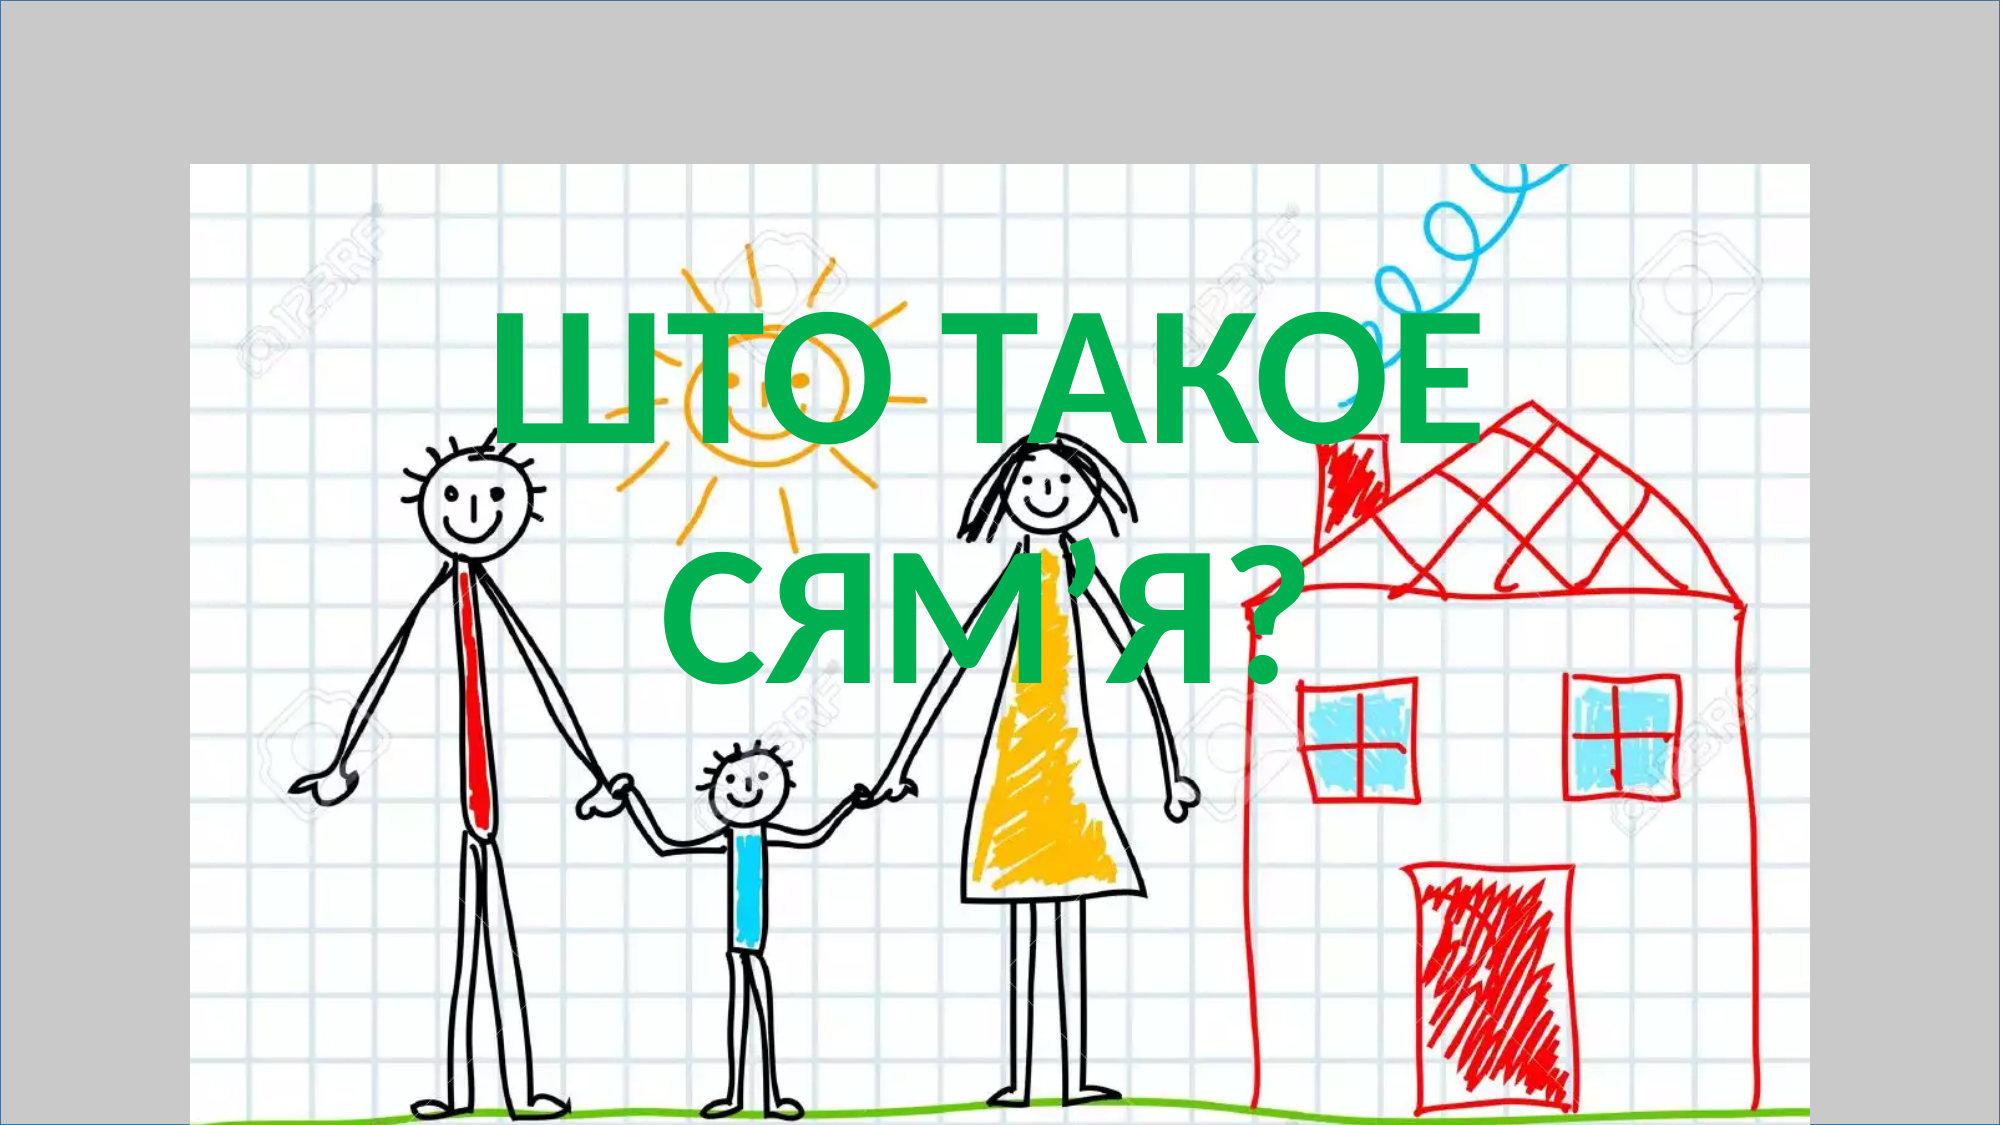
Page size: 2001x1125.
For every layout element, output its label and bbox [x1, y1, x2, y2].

text_box [0, 0, 2000, 1125]
picture [190, 164, 1810, 1125]
